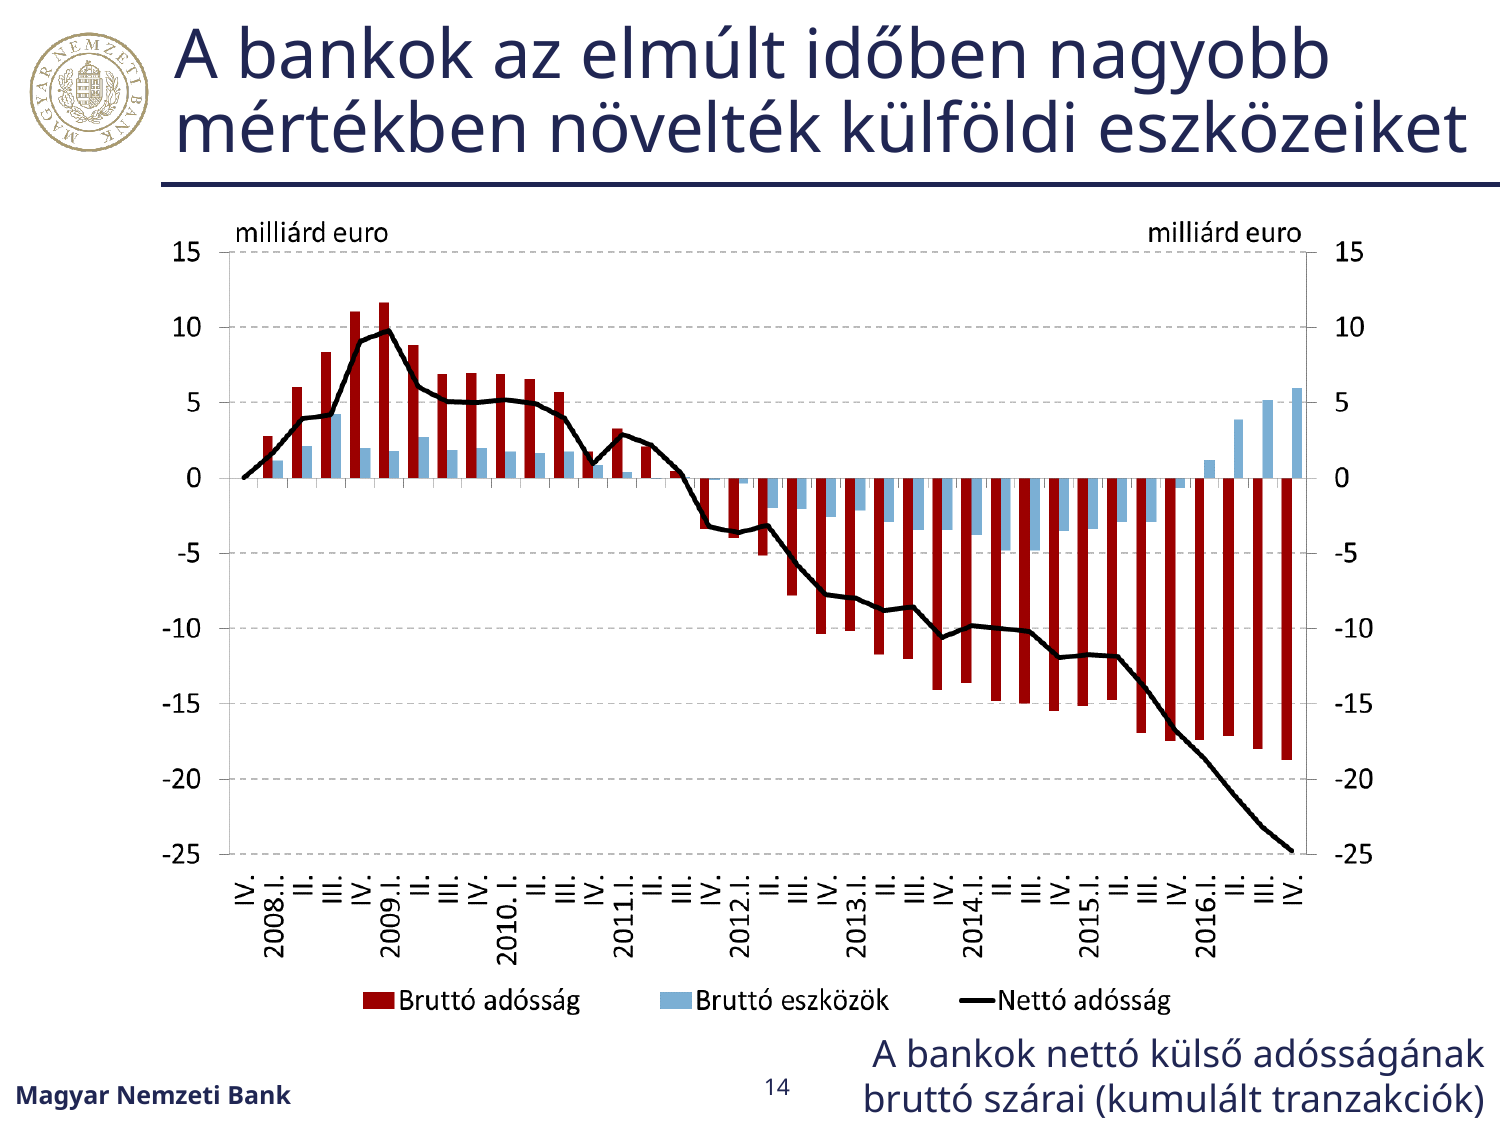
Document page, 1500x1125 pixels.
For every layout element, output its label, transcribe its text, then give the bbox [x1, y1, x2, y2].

picture [159, 207, 1377, 1024]
title A bankok az elmúlt időben nagyobb mértékben növelték külföldi eszközeiket [159, 30, 1500, 156]
slide_number 14 [608, 1057, 785, 1118]
footer Magyar Nemzeti Bank [0, 1065, 507, 1125]
picture [17, 21, 161, 165]
text_box A bankok nettó külső adósságának bruttó szárai (kumulált tranzakciók) [785, 1023, 1500, 1125]
